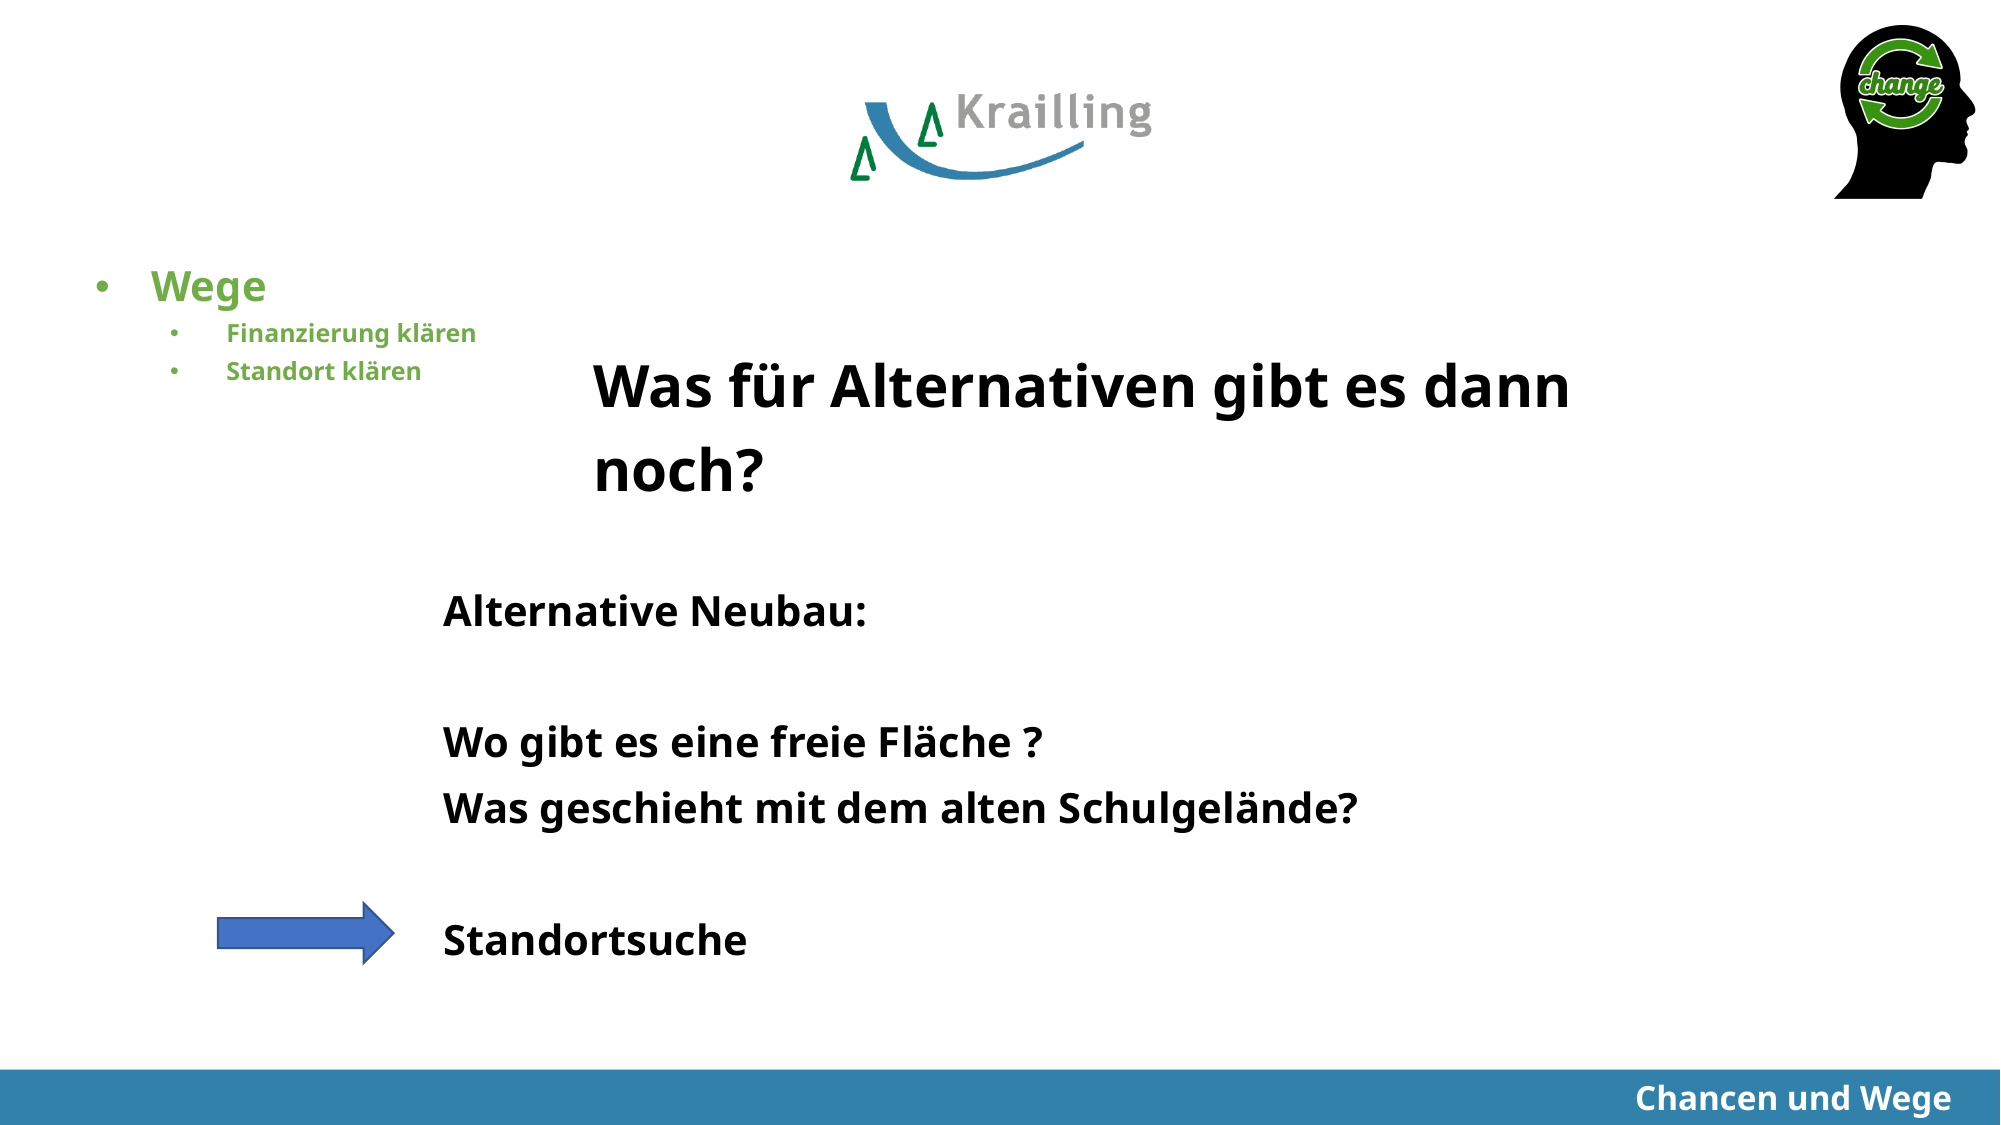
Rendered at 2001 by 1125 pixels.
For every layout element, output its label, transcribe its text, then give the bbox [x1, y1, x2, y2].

text_box Chancen und Wege [1620, 1069, 1968, 1125]
text_box Was für Alternativen gibt es dann noch? Alternative Neubau: Wo gibt es eine freie Fläche ? Was geschieht mit dem alten Schulgelände? Standortsuche [428, 258, 1887, 1060]
text_box Wege Finanzierung klären Standort klären [80, 258, 428, 904]
picture [835, 75, 1165, 199]
picture [1801, 0, 2000, 199]
text_box [216, 900, 396, 966]
